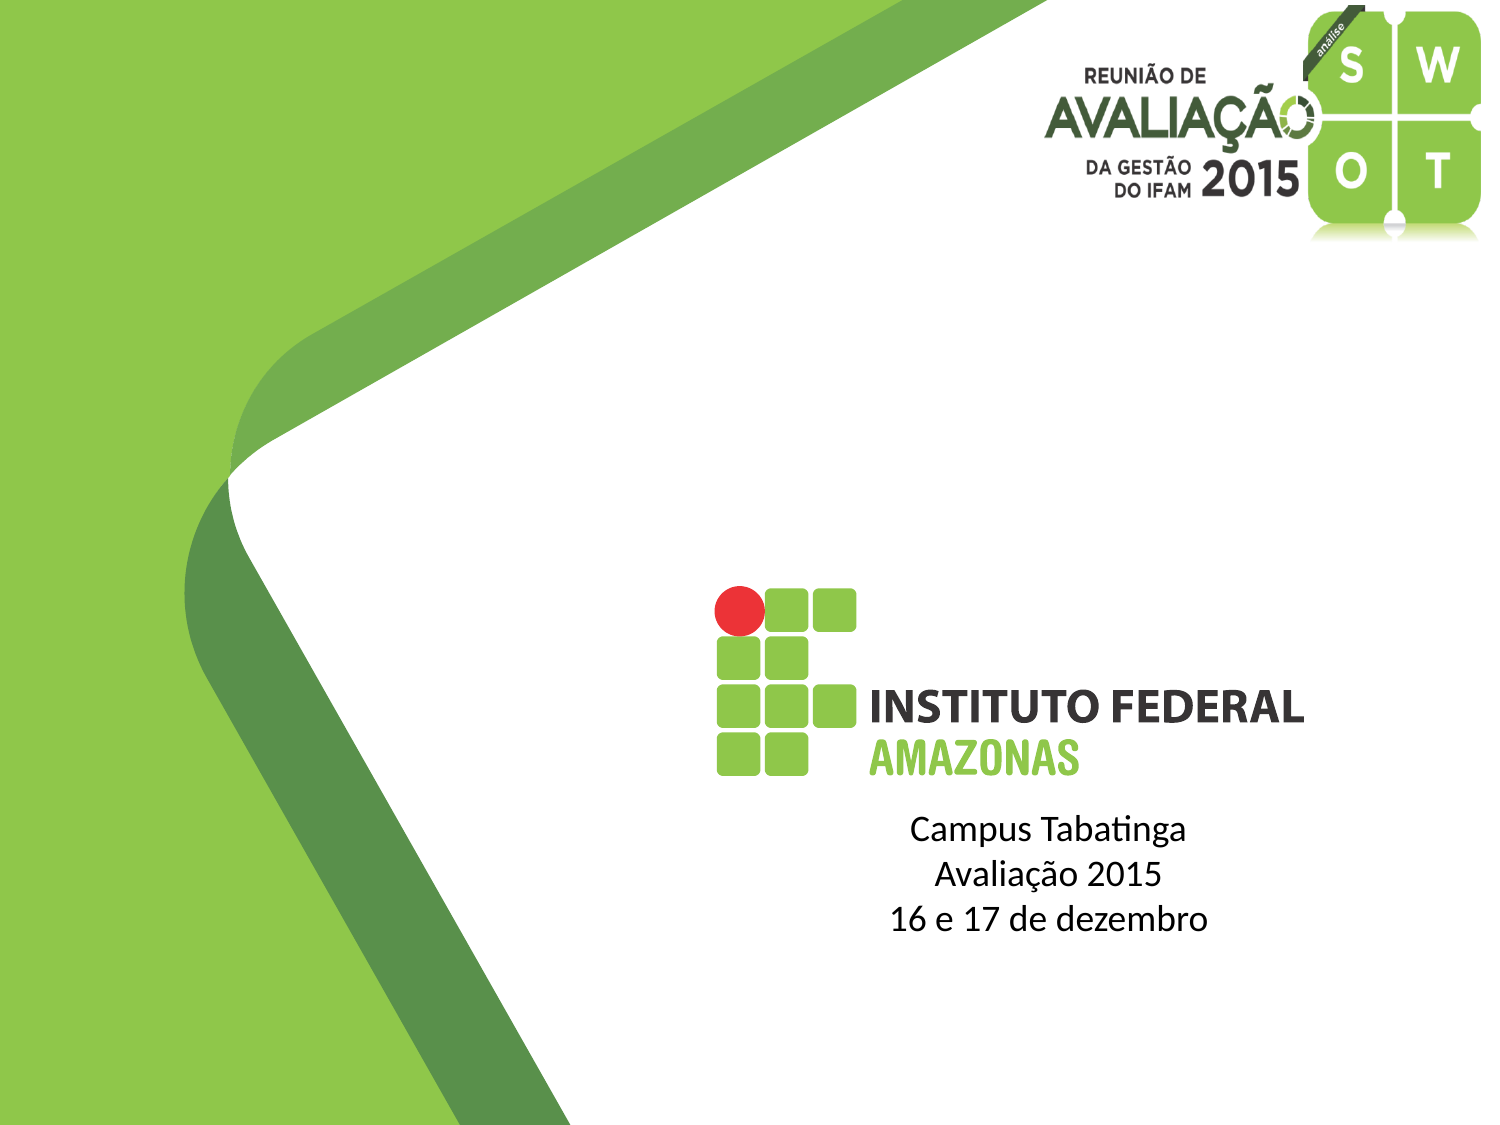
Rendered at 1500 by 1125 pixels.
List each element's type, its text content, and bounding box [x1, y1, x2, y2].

picture [714, 585, 1305, 777]
text_box [230, 0, 1048, 476]
text_box [0, 0, 900, 1125]
text_box [184, 477, 571, 1125]
picture [1044, 4, 1482, 256]
text_box Campus Tabatinga Avaliação 2015 16 e 17 de dezembro [664, 796, 1433, 947]
